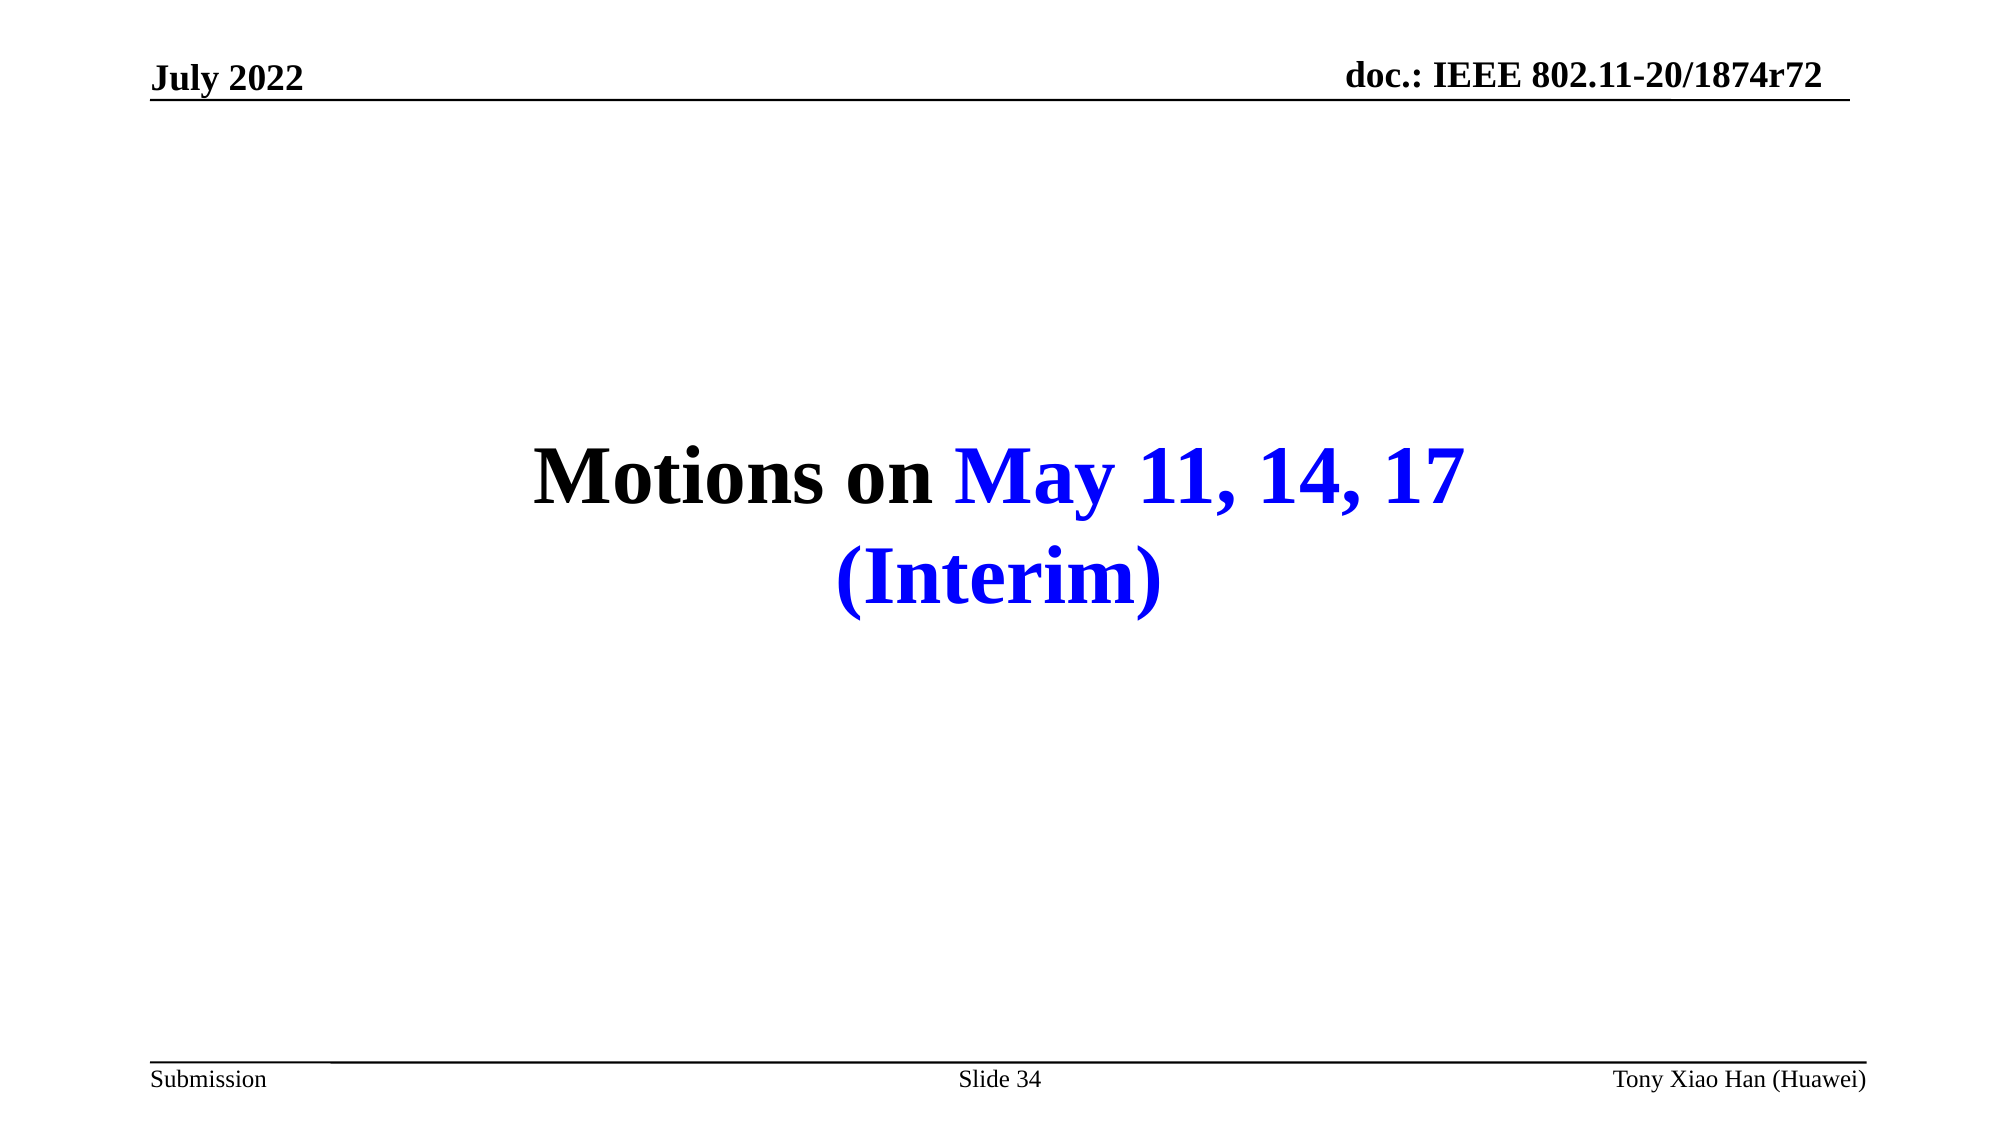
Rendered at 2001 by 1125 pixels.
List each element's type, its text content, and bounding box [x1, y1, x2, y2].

text_box Motions on May 11, 14, 17 (Interim) [362, 412, 1638, 950]
